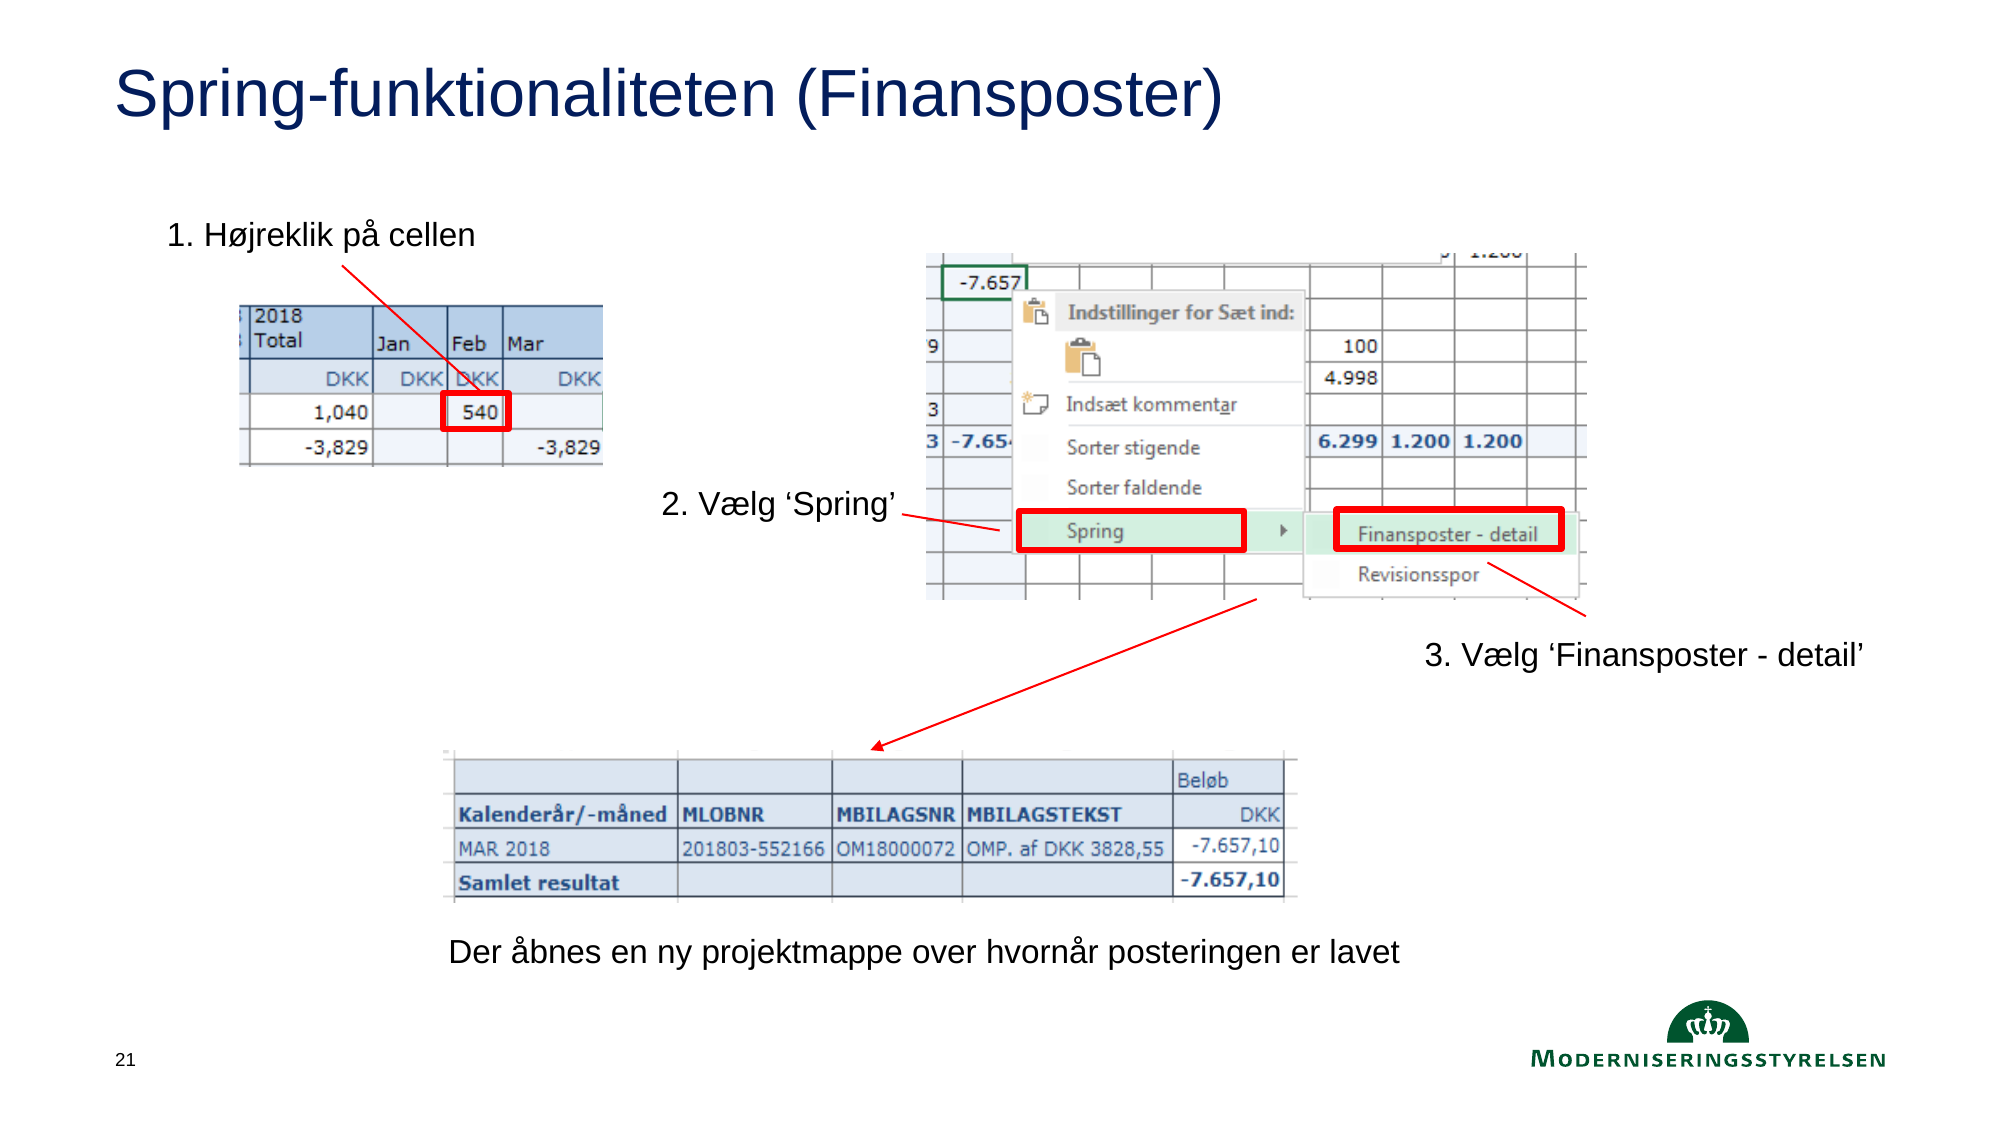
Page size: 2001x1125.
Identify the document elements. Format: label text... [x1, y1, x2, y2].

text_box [901, 514, 1000, 531]
picture [926, 253, 1587, 600]
text_box 2. Vælg ‘Spring’ [661, 481, 897, 522]
text_box Der åbnes en ny projektmappe over hvornår posteringen er lavet [448, 930, 1402, 971]
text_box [870, 598, 1258, 751]
text_box 3. Vælg ‘Finansposter - detail’ [1424, 633, 1866, 674]
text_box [341, 265, 483, 394]
title Spring-funktionaliteten (Finansposter) [115, 59, 1885, 213]
text_box 1. Højreklik på cellen [166, 212, 477, 253]
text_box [1487, 562, 1587, 617]
picture [442, 749, 1298, 904]
picture [239, 302, 604, 467]
